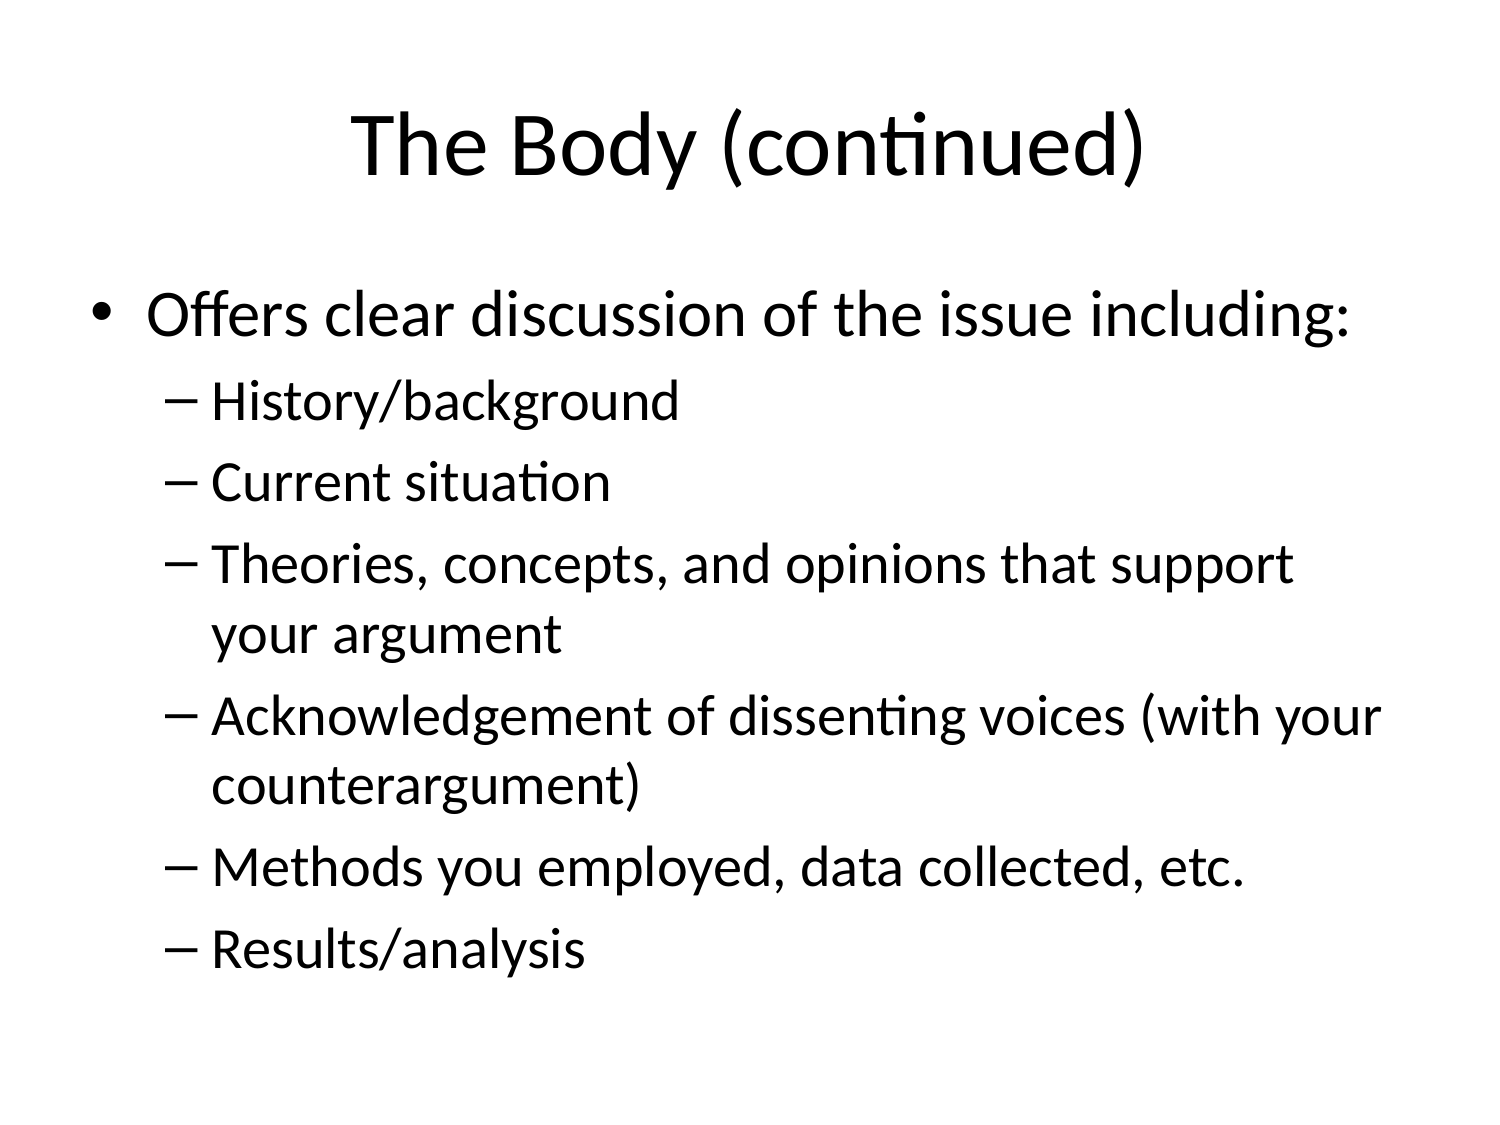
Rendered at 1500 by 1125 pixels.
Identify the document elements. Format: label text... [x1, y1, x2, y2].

title The Body (continued) [74, 44, 1426, 233]
list Offers clear discussion of the issue including: History/background Current situation Theories, concepts, and opinions that support your argument Acknowledgement of dissenting voices (with your counterargument) Methods you employed, data collected, etc. Results/analysis [74, 262, 1426, 1006]
